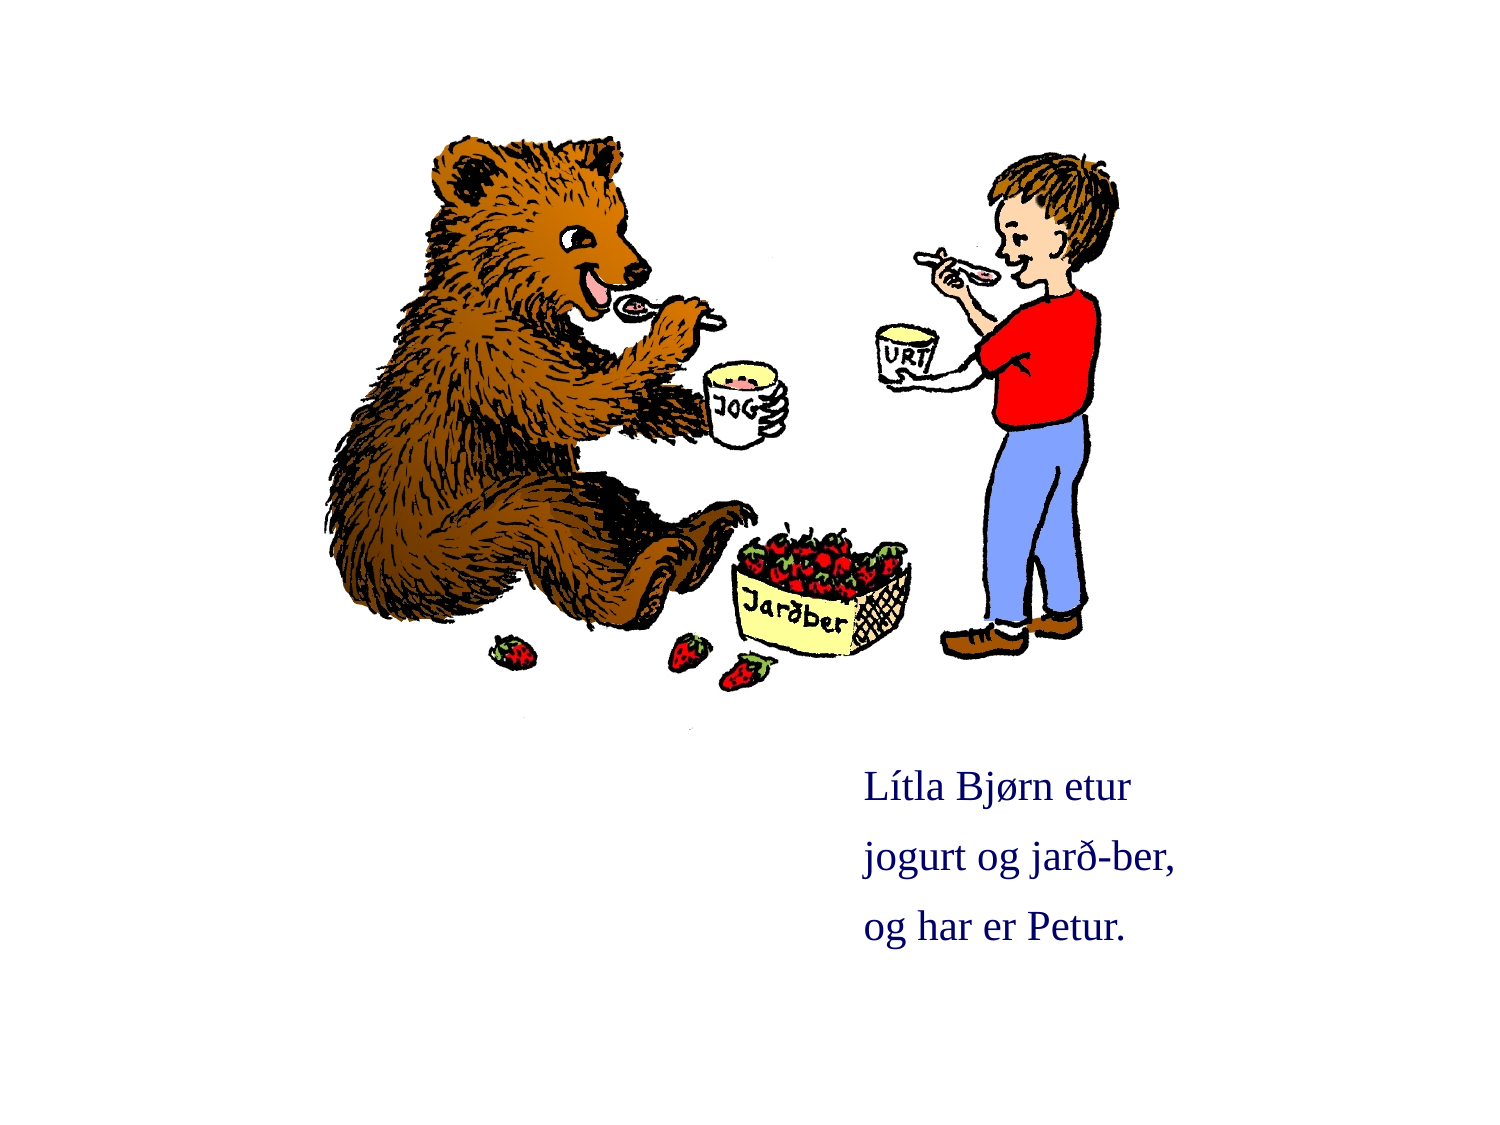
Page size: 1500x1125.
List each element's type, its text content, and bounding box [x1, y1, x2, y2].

list Lítla Bjørn etur jogurt og jarð-ber, og har er Petur. [855, 739, 1407, 1016]
picture [253, 66, 1199, 771]
